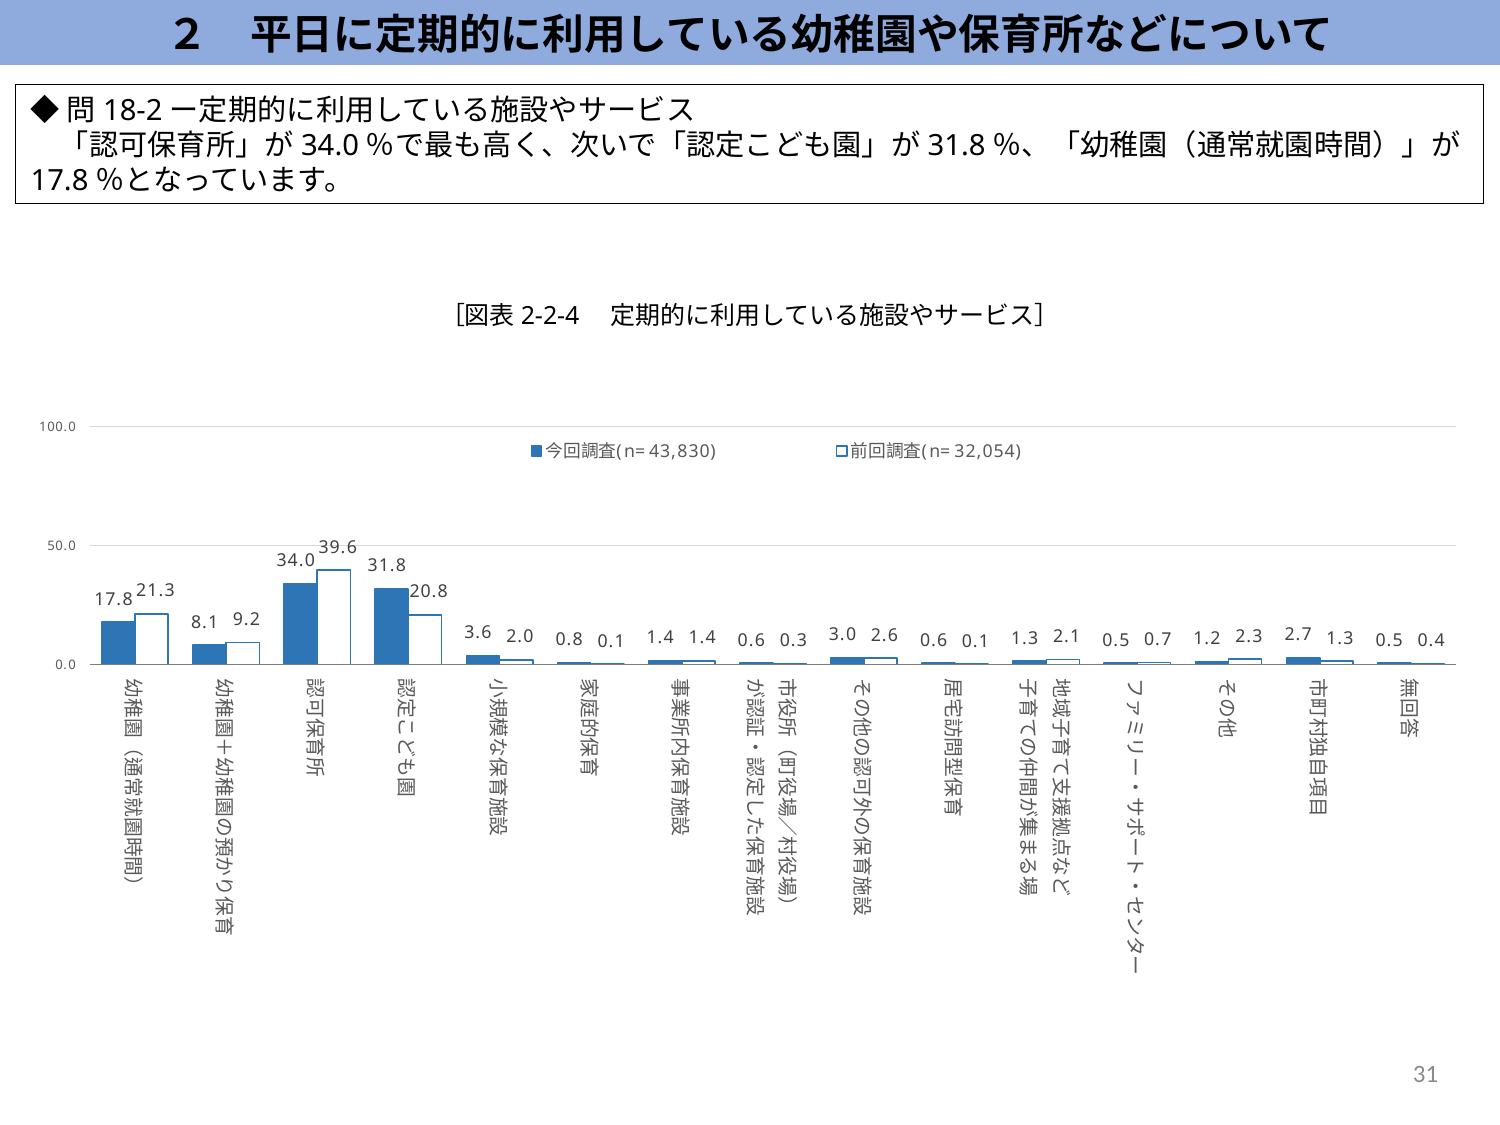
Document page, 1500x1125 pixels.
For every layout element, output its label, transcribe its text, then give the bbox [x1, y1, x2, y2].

text_box ［図表2-2-4 定期的に利用している施設やサービス］ [229, 292, 1271, 337]
text_box ２ 平日に定期的に利用している幼稚園や保育所などについて [0, 0, 1500, 65]
text_box ◆問18-2ー定期的に利用している施設やサービス 「認可保育所」が34.0％で最も高く、次いで「認定こども園」が31.8％、「幼稚園（通常就園時間）」が17.8％となっています。 [15, 84, 1484, 204]
picture [0, 373, 1500, 1125]
